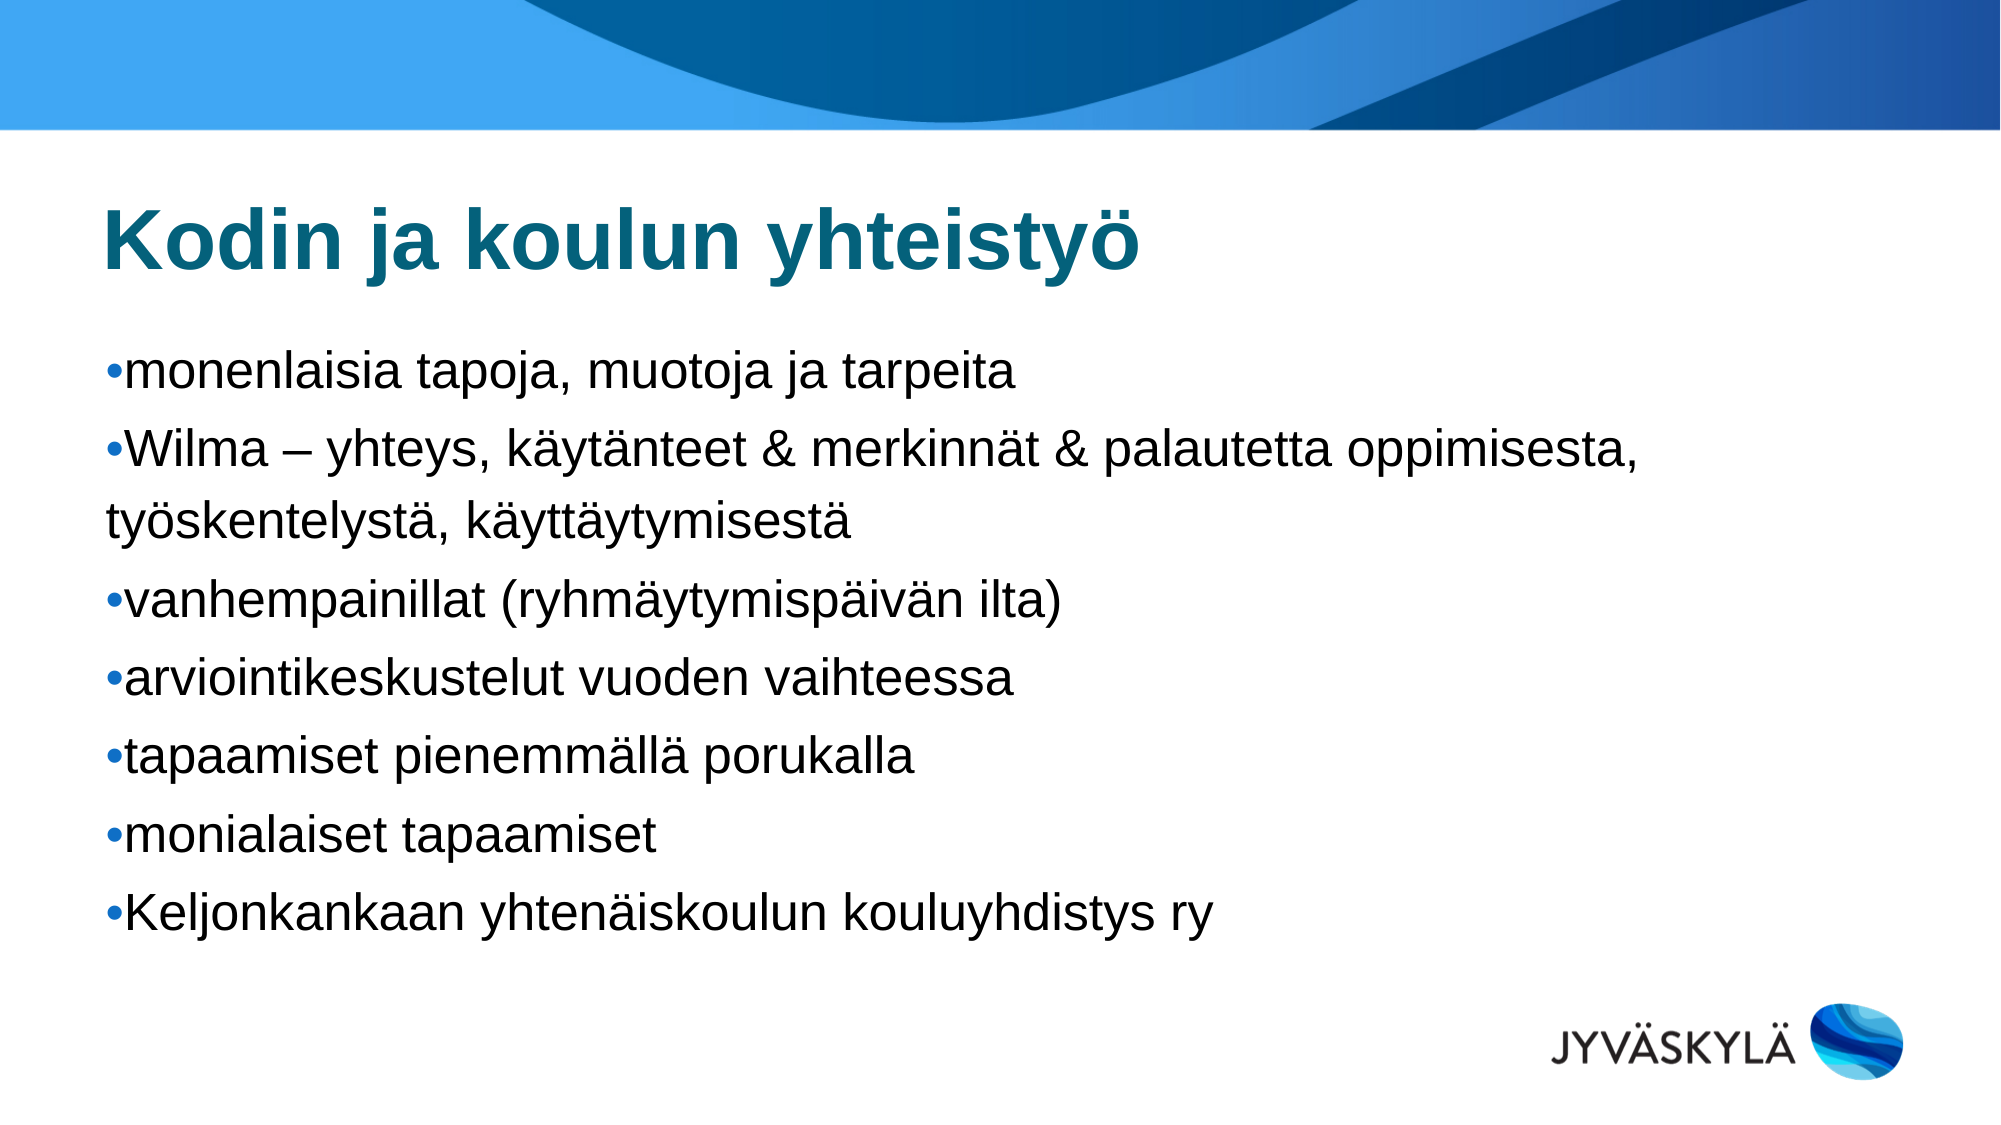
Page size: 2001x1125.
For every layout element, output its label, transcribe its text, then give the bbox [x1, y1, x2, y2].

list •monenlaisia tapoja, muotoja ja tarpeita •Wilma – yhteys, käytänteet & merkinnät & palautetta oppimisesta, työskentelystä, käyttäytymisestä •vanhempainillat (ryhmäytymispäivän ilta) •arviointikeskustelut vuoden vaihteessa •tapaamiset pienemmällä porukalla •monialaiset tapaamiset •Keljonkankaan yhtenäiskoulun kouluyhdistys ry [87, 319, 1900, 953]
title Kodin ja koulun yhteistyö [87, 187, 1900, 300]
picture [0, 0, 2001, 1125]
